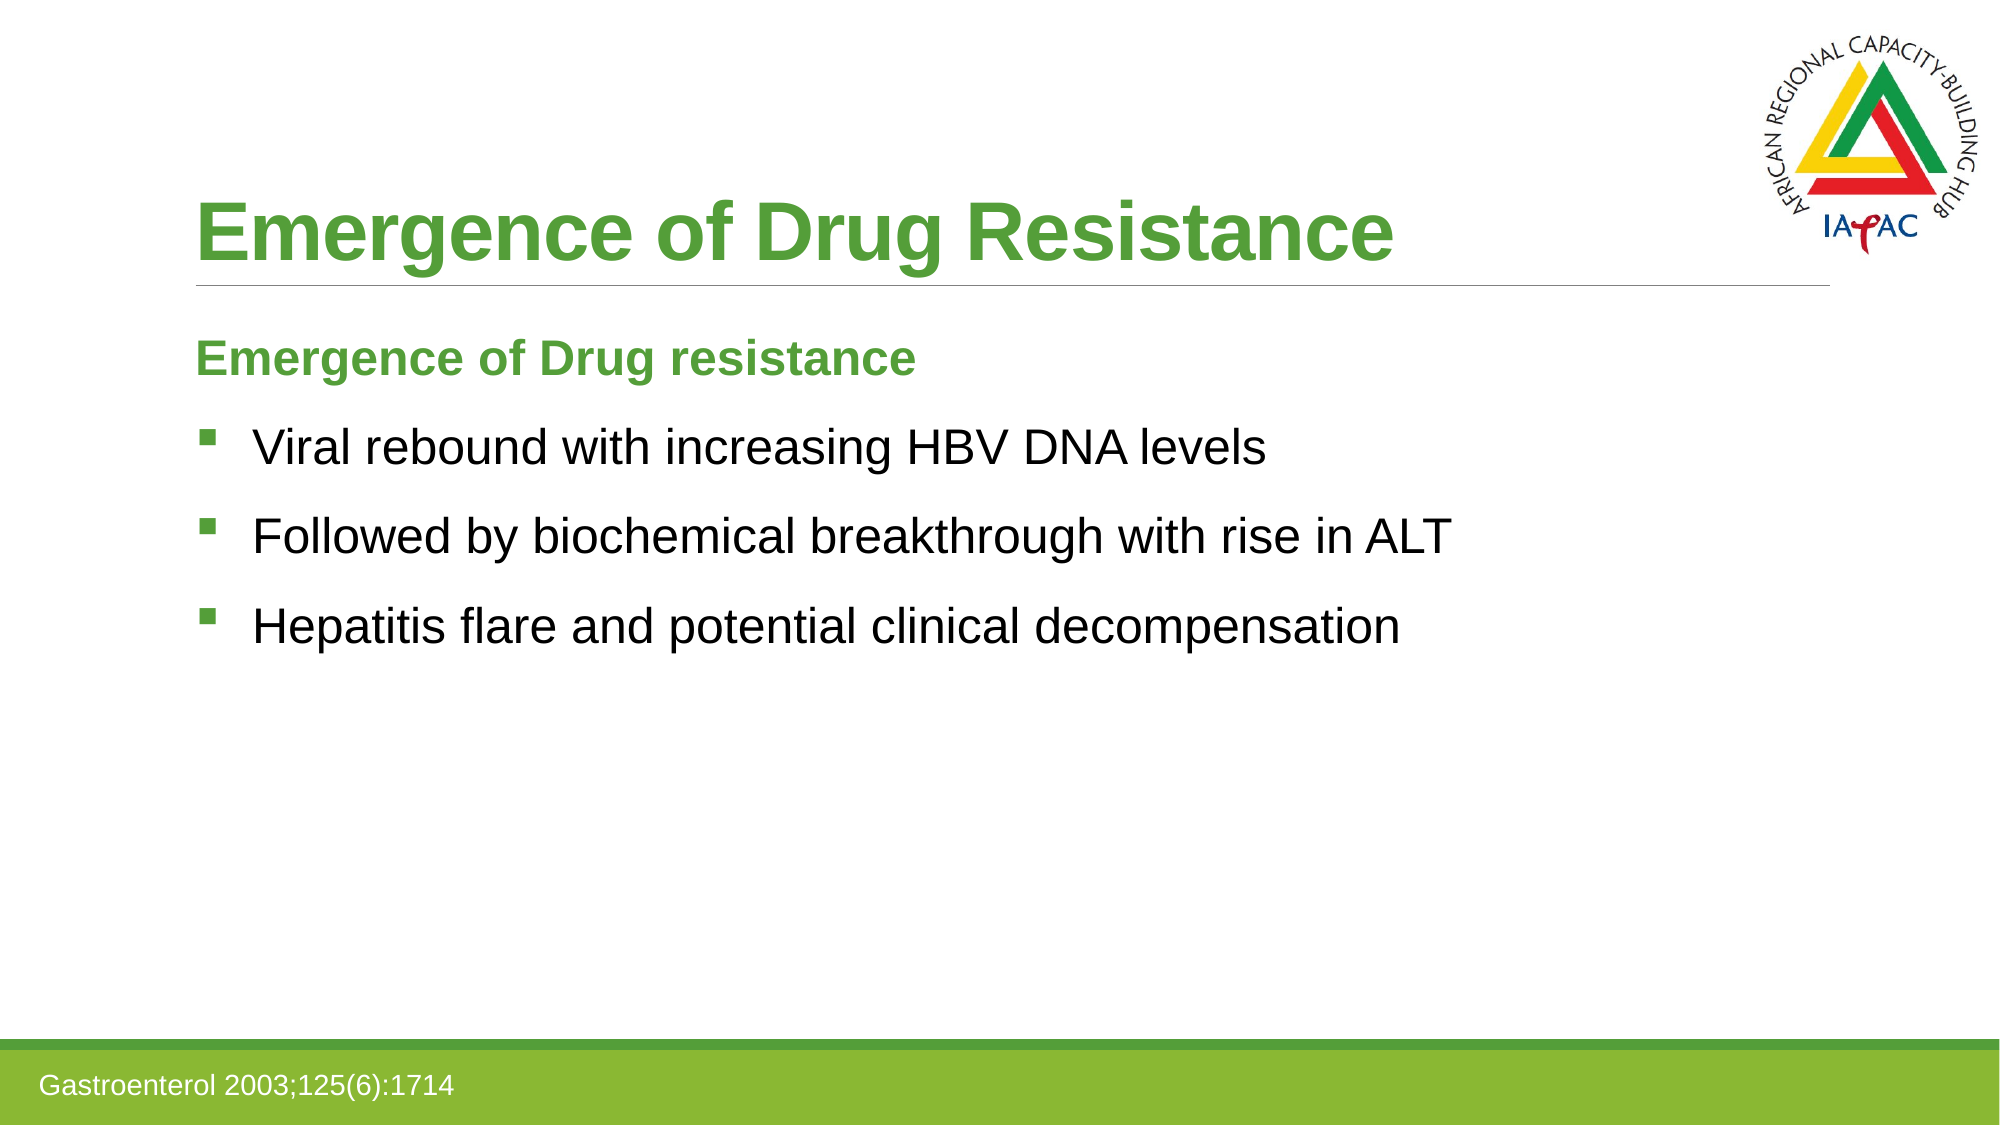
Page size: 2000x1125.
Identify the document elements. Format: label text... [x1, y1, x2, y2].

picture [1749, 29, 1995, 268]
text_box Gastroenterol 2003;125(6):1714 [23, 1058, 910, 1109]
list Emergence of Drug resistance Viral rebound with increasing HBV DNA levels Followed by biochemical breakthrough with rise in ALT Hepatitis flare and potential clinical decompensation [195, 318, 1808, 1125]
title Emergence of Drug Resistance [180, 46, 1830, 285]
